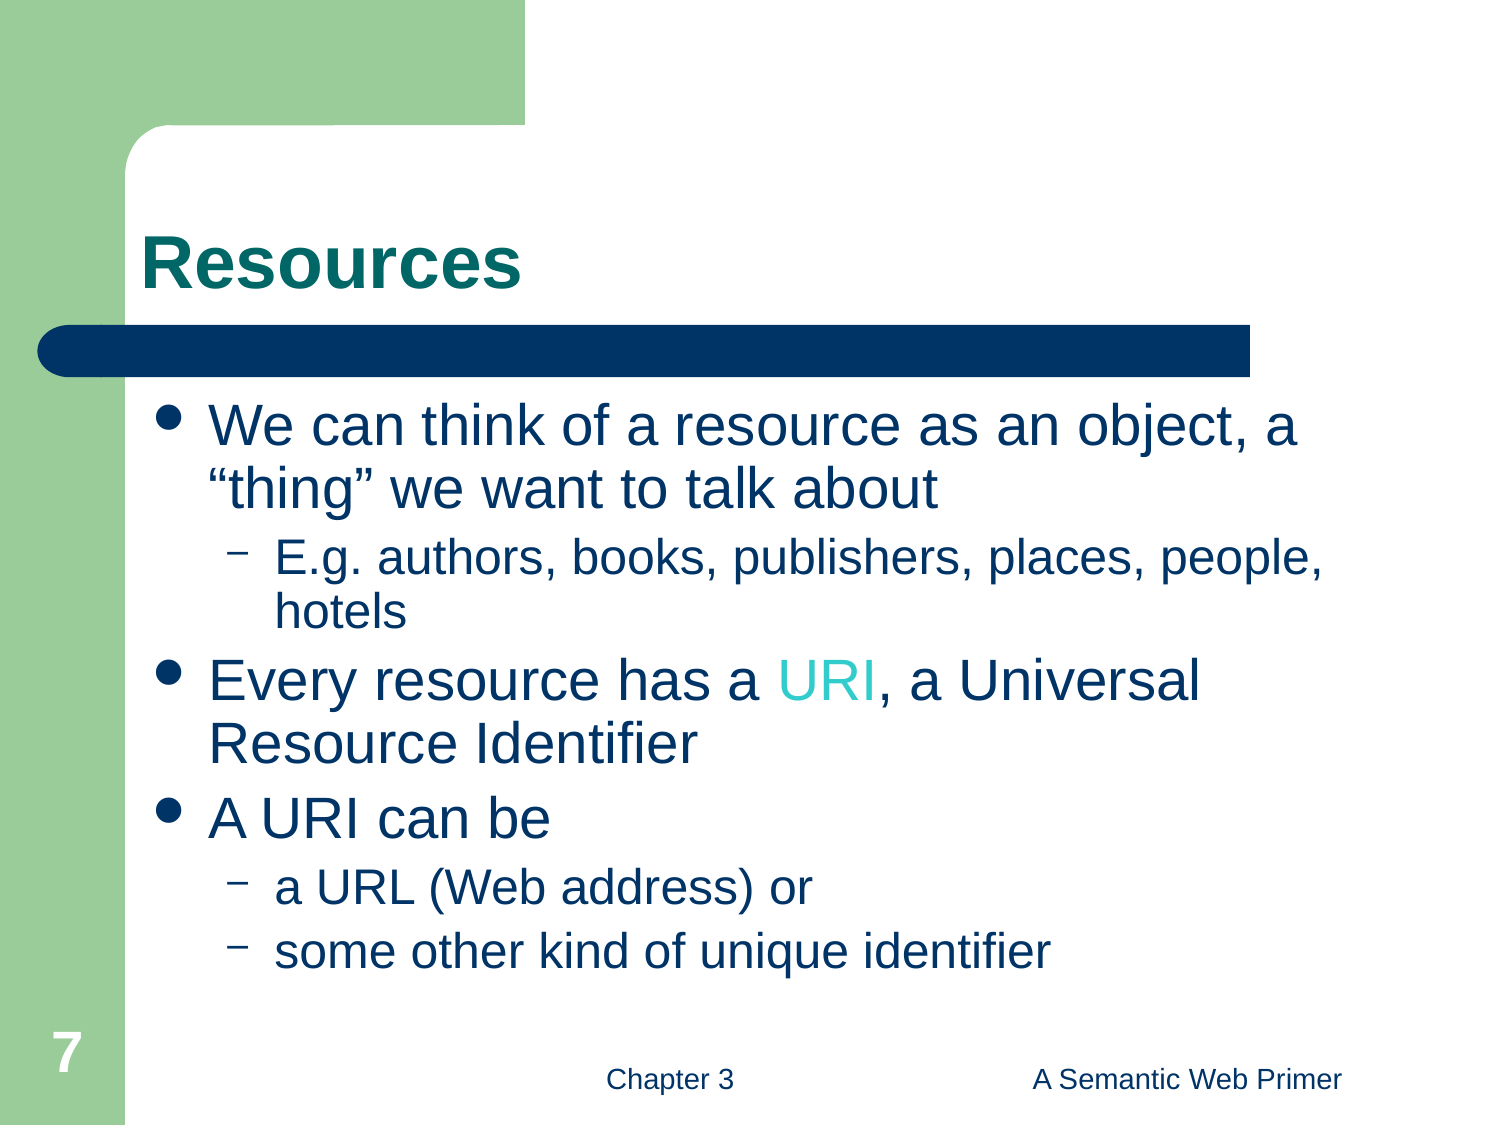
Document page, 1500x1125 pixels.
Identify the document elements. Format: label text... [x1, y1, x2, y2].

slide_number 7 [0, 1011, 136, 1092]
title Resources [124, 124, 1426, 313]
footer A Semantic Web Primer [949, 1024, 1426, 1104]
list We can think of a resource as an object, a “thing” we want to talk about E.g. authors, books, publishers, places, people, hotels Every resource has a URI, a Universal Resource Identifier A URI can be a URL (Web address) or some other kind of unique identifier [137, 387, 1400, 999]
slide_number Chapter 3 [399, 1024, 750, 1104]
